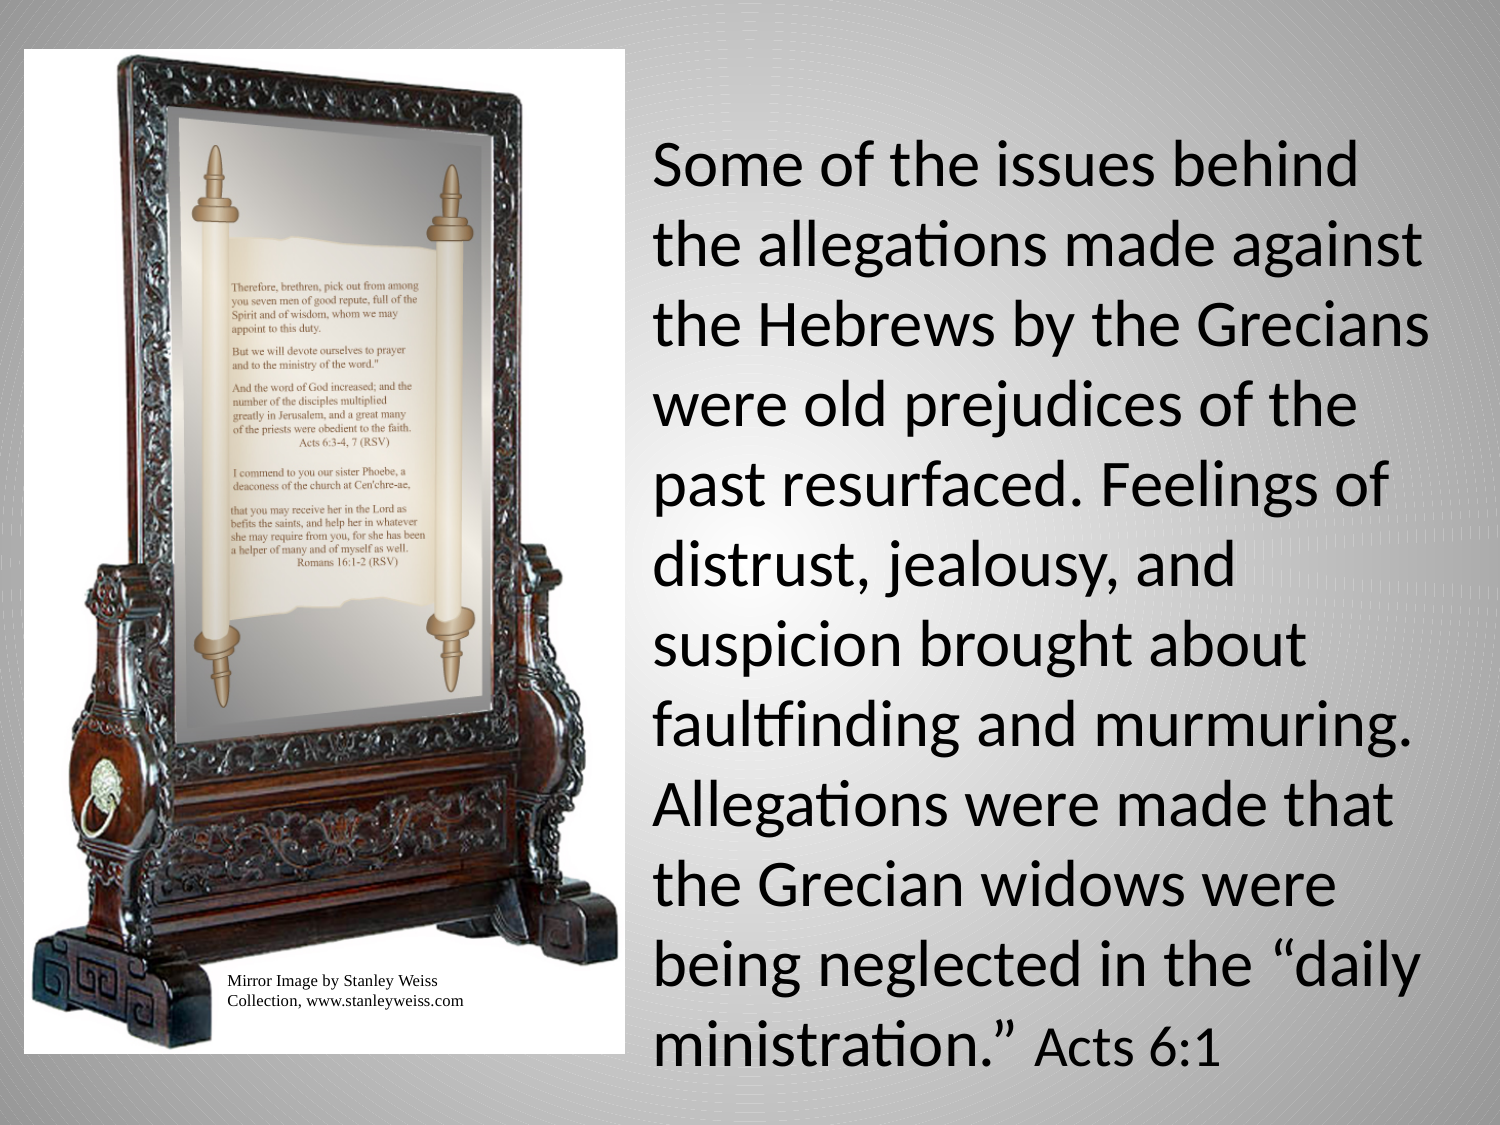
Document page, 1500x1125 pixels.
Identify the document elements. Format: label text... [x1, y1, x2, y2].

picture [24, 49, 626, 1055]
text_box Some of the issues behind the allegations made against the Hebrews by the Grecians were old prejudices of the past resurfaced. Feelings of distrust, jealousy, and suspicion brought about faultfinding and murmuring. Allegations were made that the Grecian widows were being neglected in the “daily ministration.” Acts 6:1 [637, 112, 1463, 1087]
